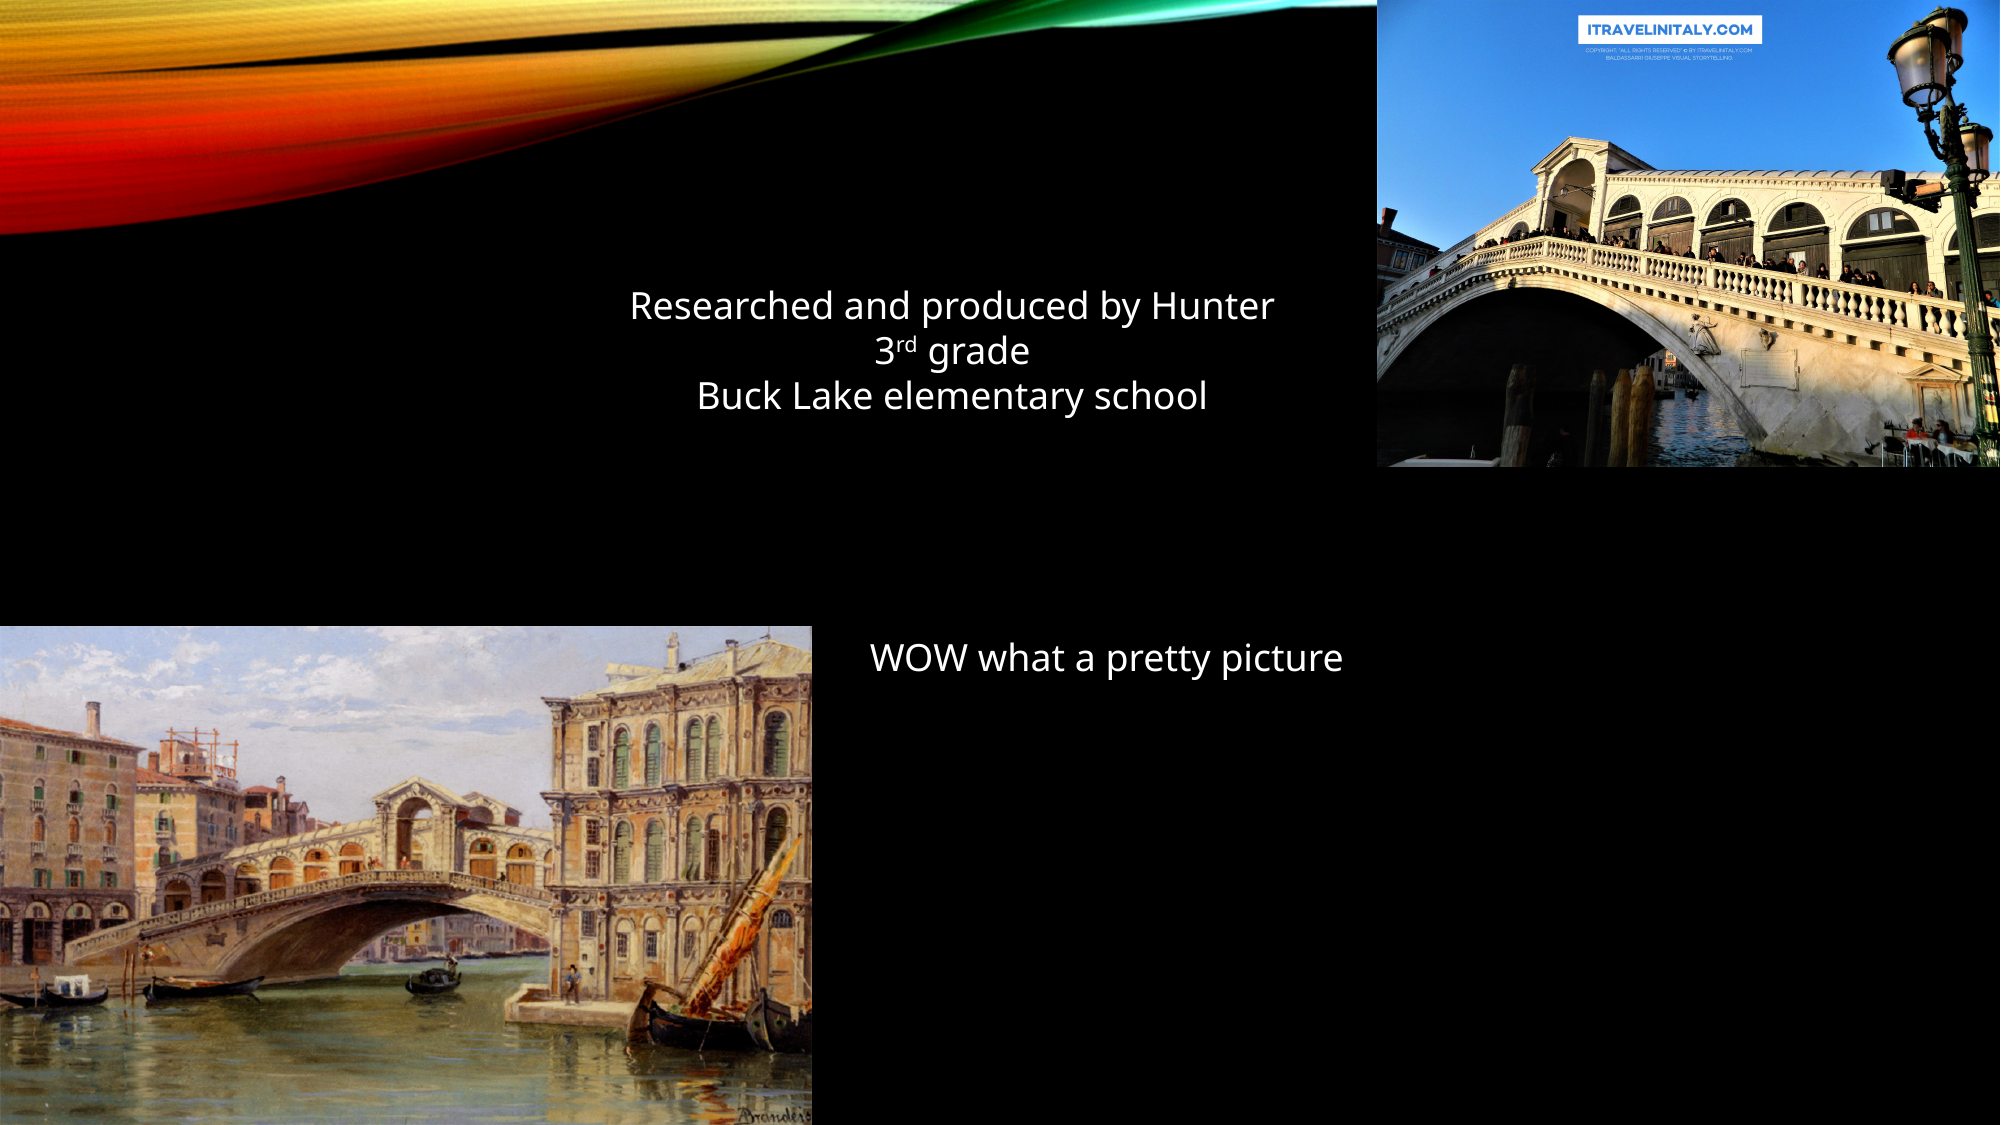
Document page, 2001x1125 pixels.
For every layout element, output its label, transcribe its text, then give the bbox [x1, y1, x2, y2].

text_box WOW what a pretty picture [854, 626, 1503, 687]
picture [0, 0, 2000, 468]
text_box Researched and produced by Hunter 3rd grade Buck Lake elementary school [297, 274, 1377, 424]
picture [0, 626, 813, 1125]
